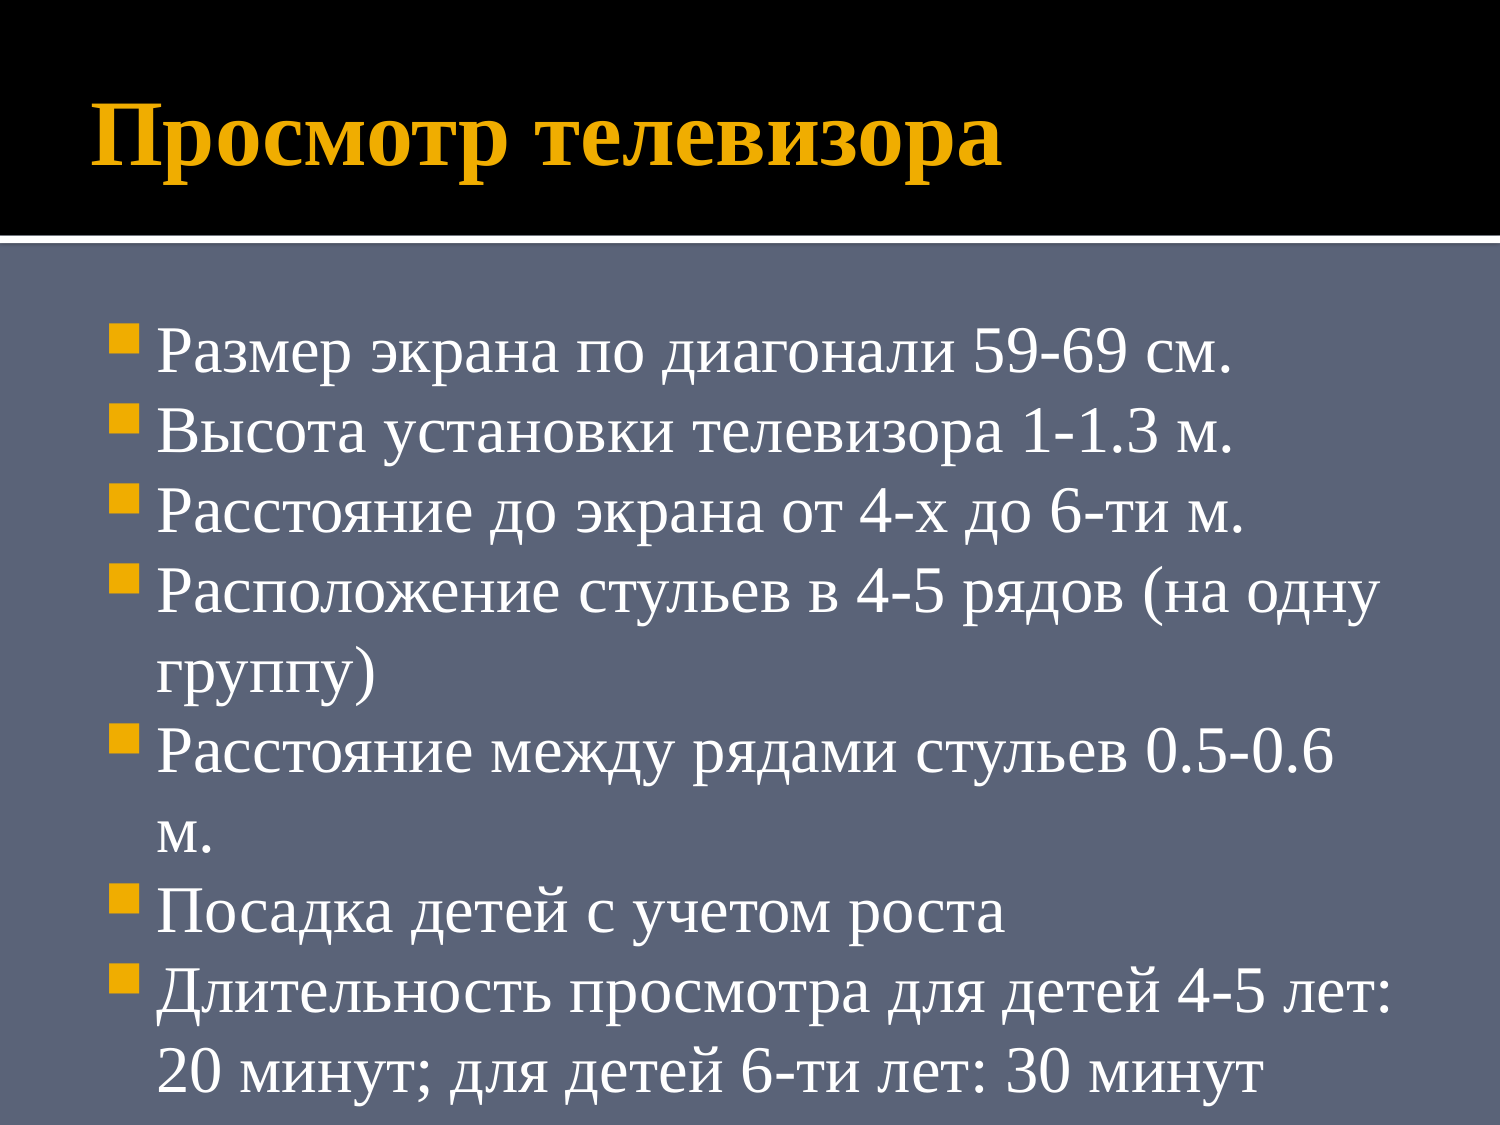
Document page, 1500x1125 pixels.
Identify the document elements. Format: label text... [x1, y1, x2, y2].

title Просмотр телевизора [75, 25, 1425, 231]
list Размер экрана по диагонали 59-69 см. Высота установки телевизора 1-1.3 м. Расстояние до экрана от 4-х до 6-ти м. Расположение стульев в 4-5 рядов (на одну группу) Расстояние между рядами стульев 0.5-0.6 м. Посадка детей с учетом роста Длительность просмотра для детей 4-5 лет: 20 минут; для детей 6-ти лет: 30 минут [75, 291, 1425, 1050]
